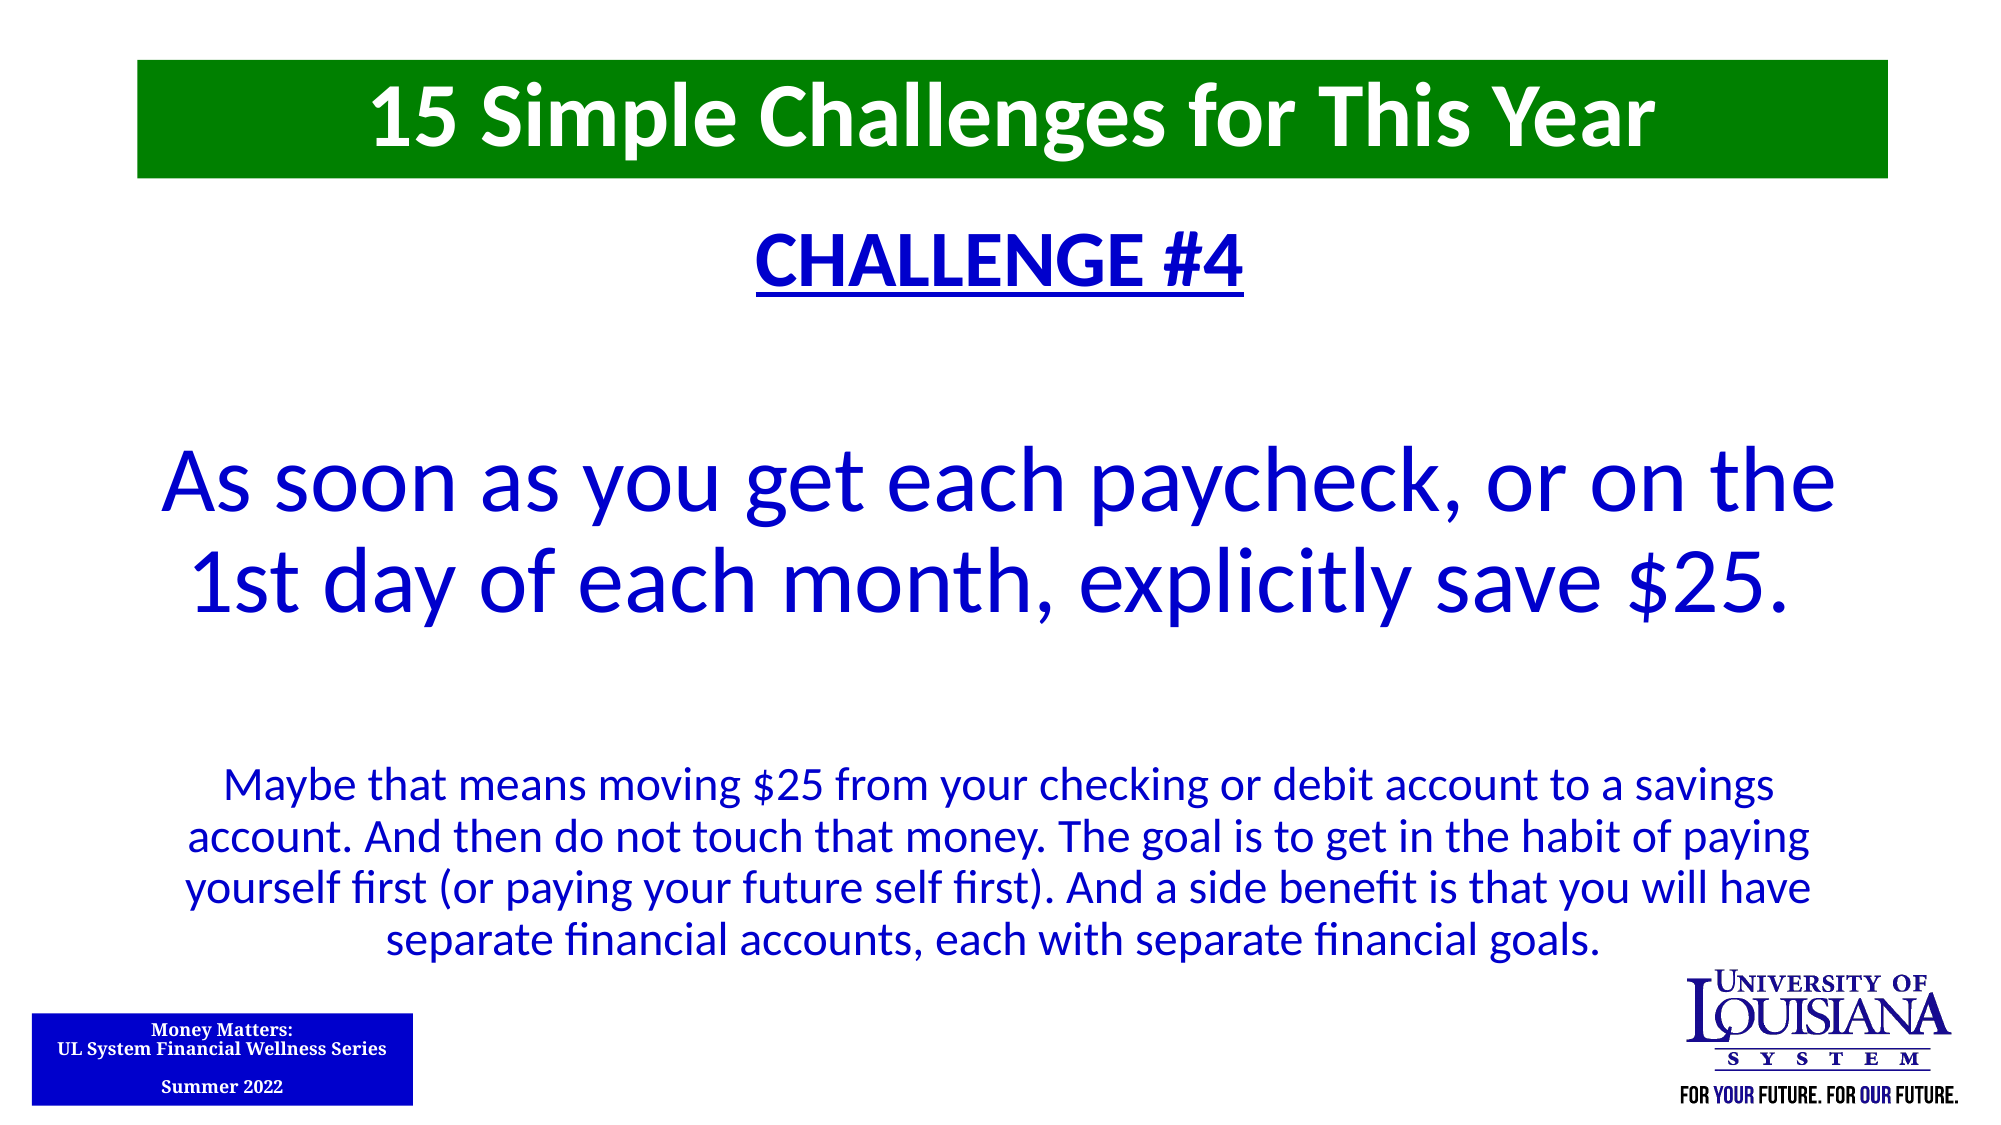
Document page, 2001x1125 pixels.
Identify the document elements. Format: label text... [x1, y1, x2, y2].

text_box 15 Simple Challenges for This Year [137, 59, 1888, 179]
list CHALLENGE #4 As soon as you get each paycheck, or on the 1st day of each month, explicitly save $25. Maybe that means moving $25 from your checking or debit account to a savings account. And then do not touch that money. The goal is to get in the habit of paying yourself first (or paying your future self first). And a side benefit is that you will have separate financial accounts, each with separate financial goals. [137, 210, 1863, 1014]
picture [1655, 956, 1983, 1120]
